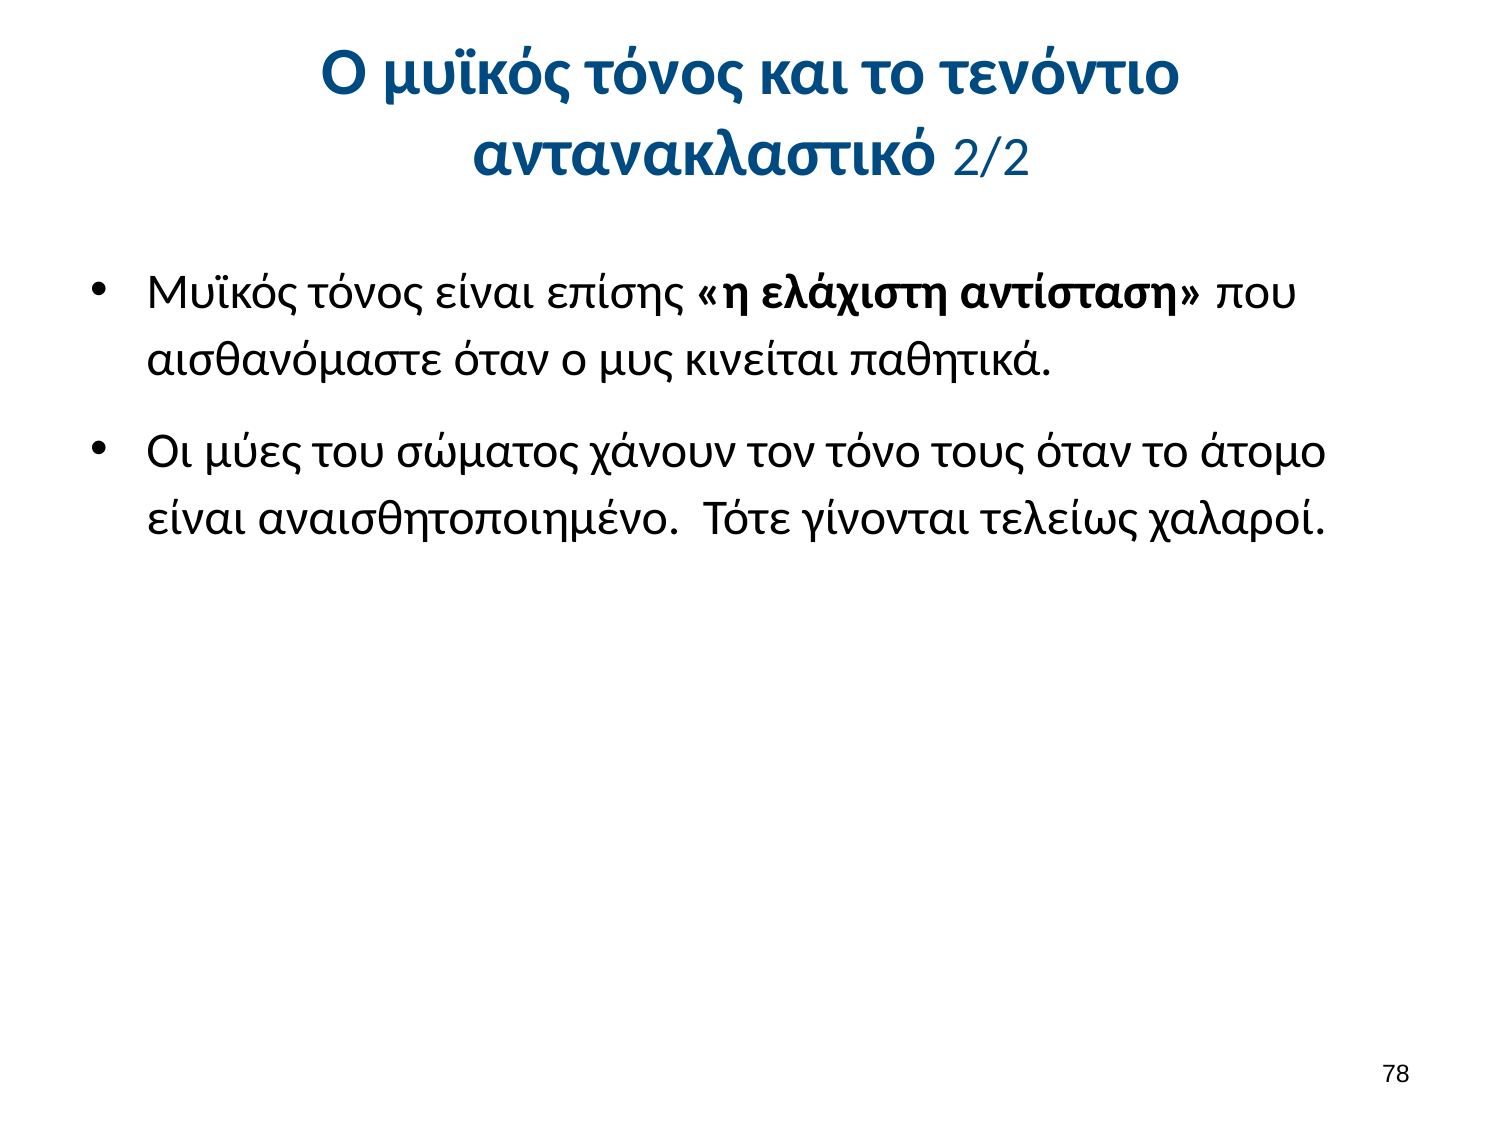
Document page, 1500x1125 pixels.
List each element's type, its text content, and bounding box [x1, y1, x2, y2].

slide_number 77 [1074, 1042, 1425, 1103]
title Ο μυϊκός τόνος και το τενόντιο αντανακλαστικό 2/2 [76, 19, 1427, 197]
list Μυϊκός τόνος είναι επίσης «η ελάχιστη αντίσταση» που αισθανόμαστε όταν ο μυς κινείται παθητικά. Οι μύες του σώματος χάνουν τον τόνο τους όταν το άτομο είναι αναισθητοποιημένο. Τότε γίνονται τελείως χαλαροί. [75, 243, 1425, 1024]
